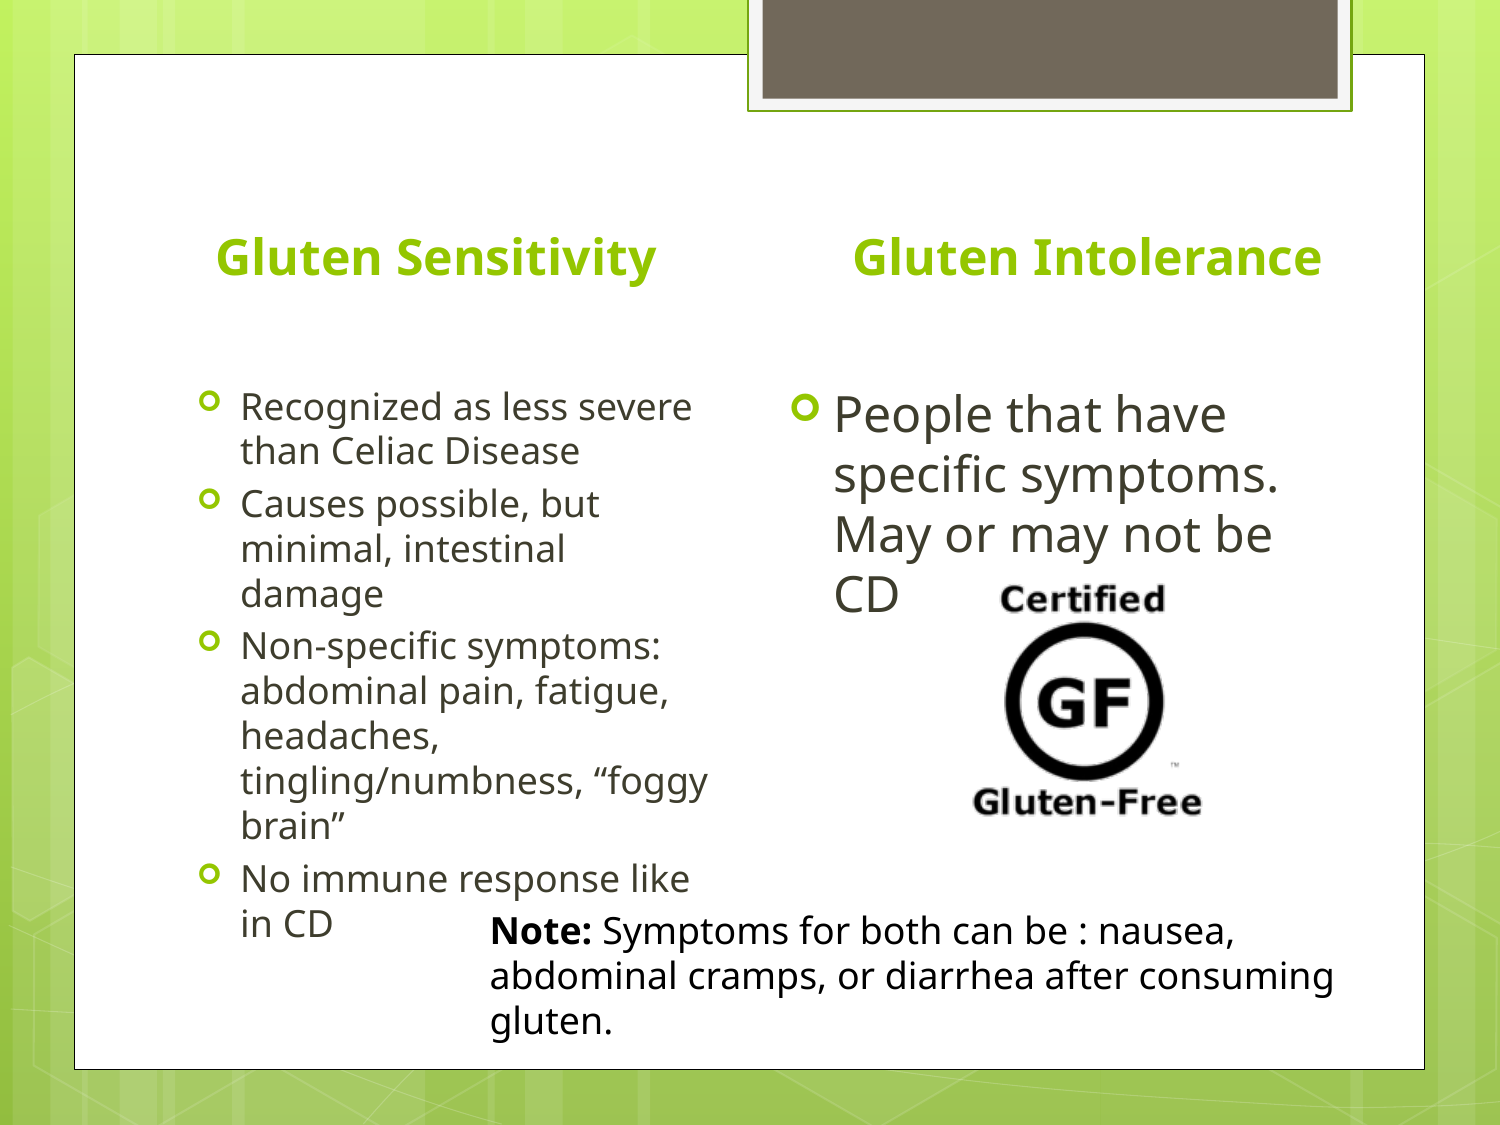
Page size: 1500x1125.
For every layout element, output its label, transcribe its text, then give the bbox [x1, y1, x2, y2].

list Gluten Sensitivity [200, 187, 702, 293]
list Gluten Intolerance [837, 187, 1339, 293]
picture [970, 582, 1206, 818]
list Recognized as less severe than Celiac Disease Causes possible, but minimal, intestinal damage Non-specific symptoms: abdominal pain, fatigue, headaches, tingling/numbness, “foggy brain” No immune response like in CD [170, 375, 732, 954]
list People that have specific symptoms. May or may not be CD [761, 375, 1323, 899]
text_box Note: Symptoms for both can be : nausea, abdominal cramps, or diarrhea after consuming gluten. [474, 899, 1431, 1095]
